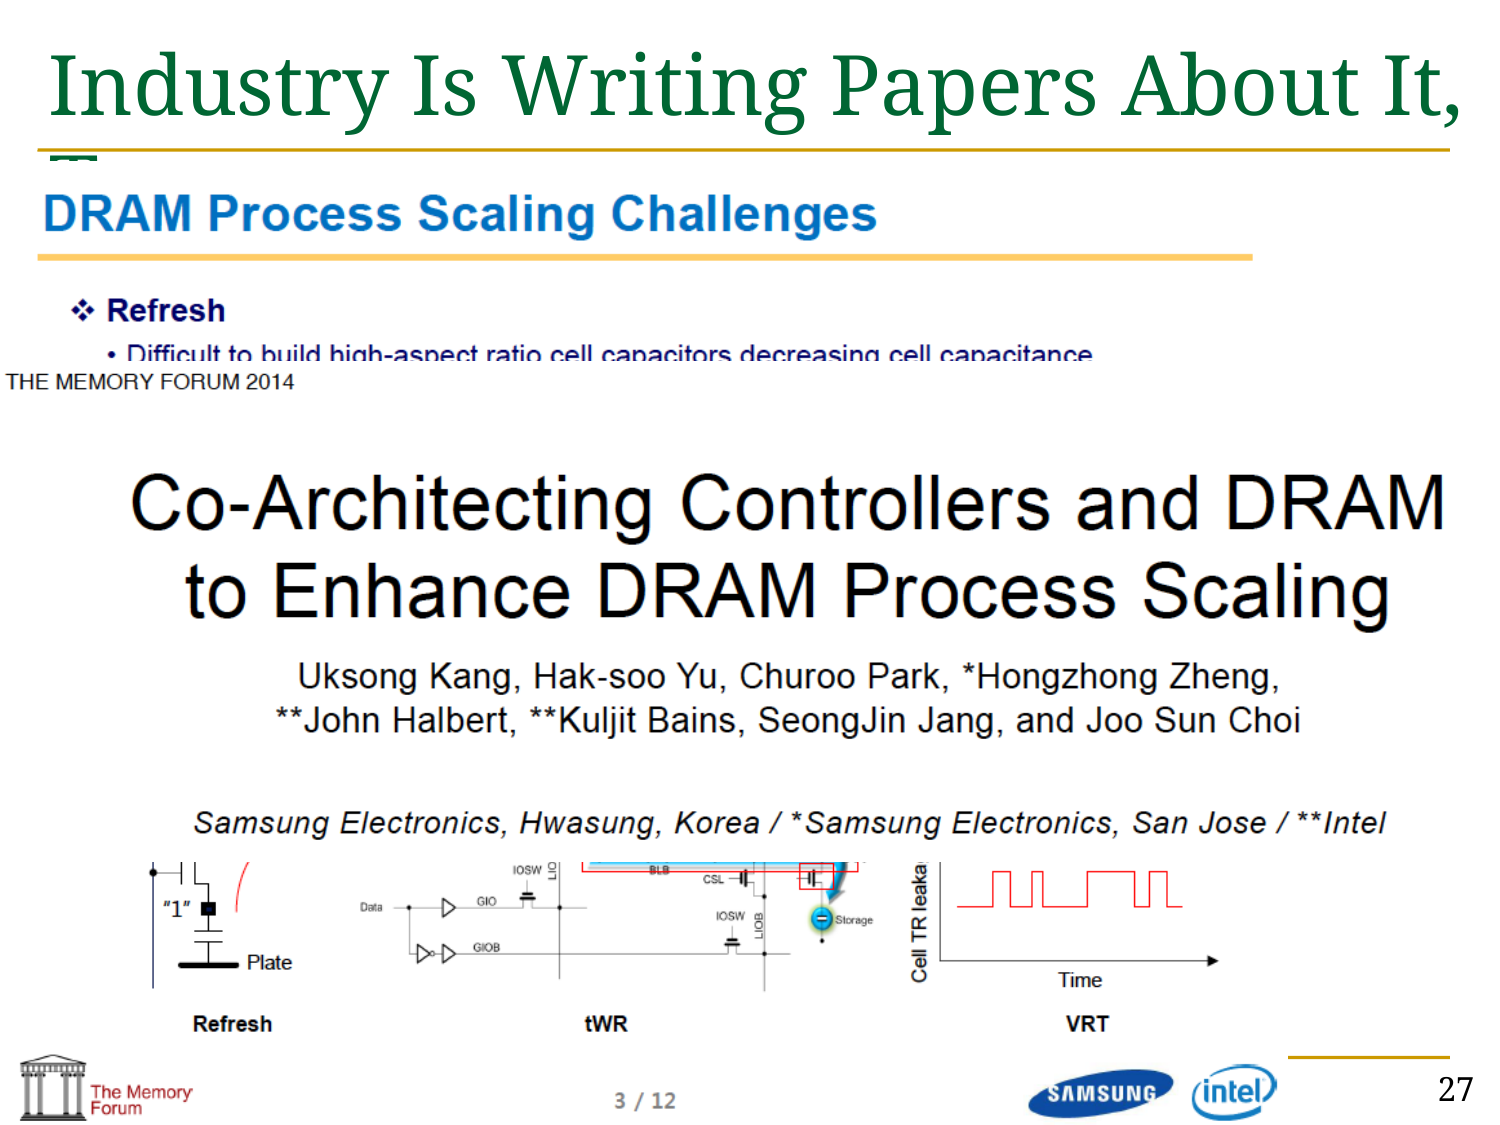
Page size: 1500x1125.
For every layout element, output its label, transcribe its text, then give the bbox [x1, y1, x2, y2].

picture [0, 160, 1500, 1125]
slide_number 27 [1293, 1045, 1490, 1121]
title Industry Is Writing Papers About It, Too [34, 24, 1500, 170]
